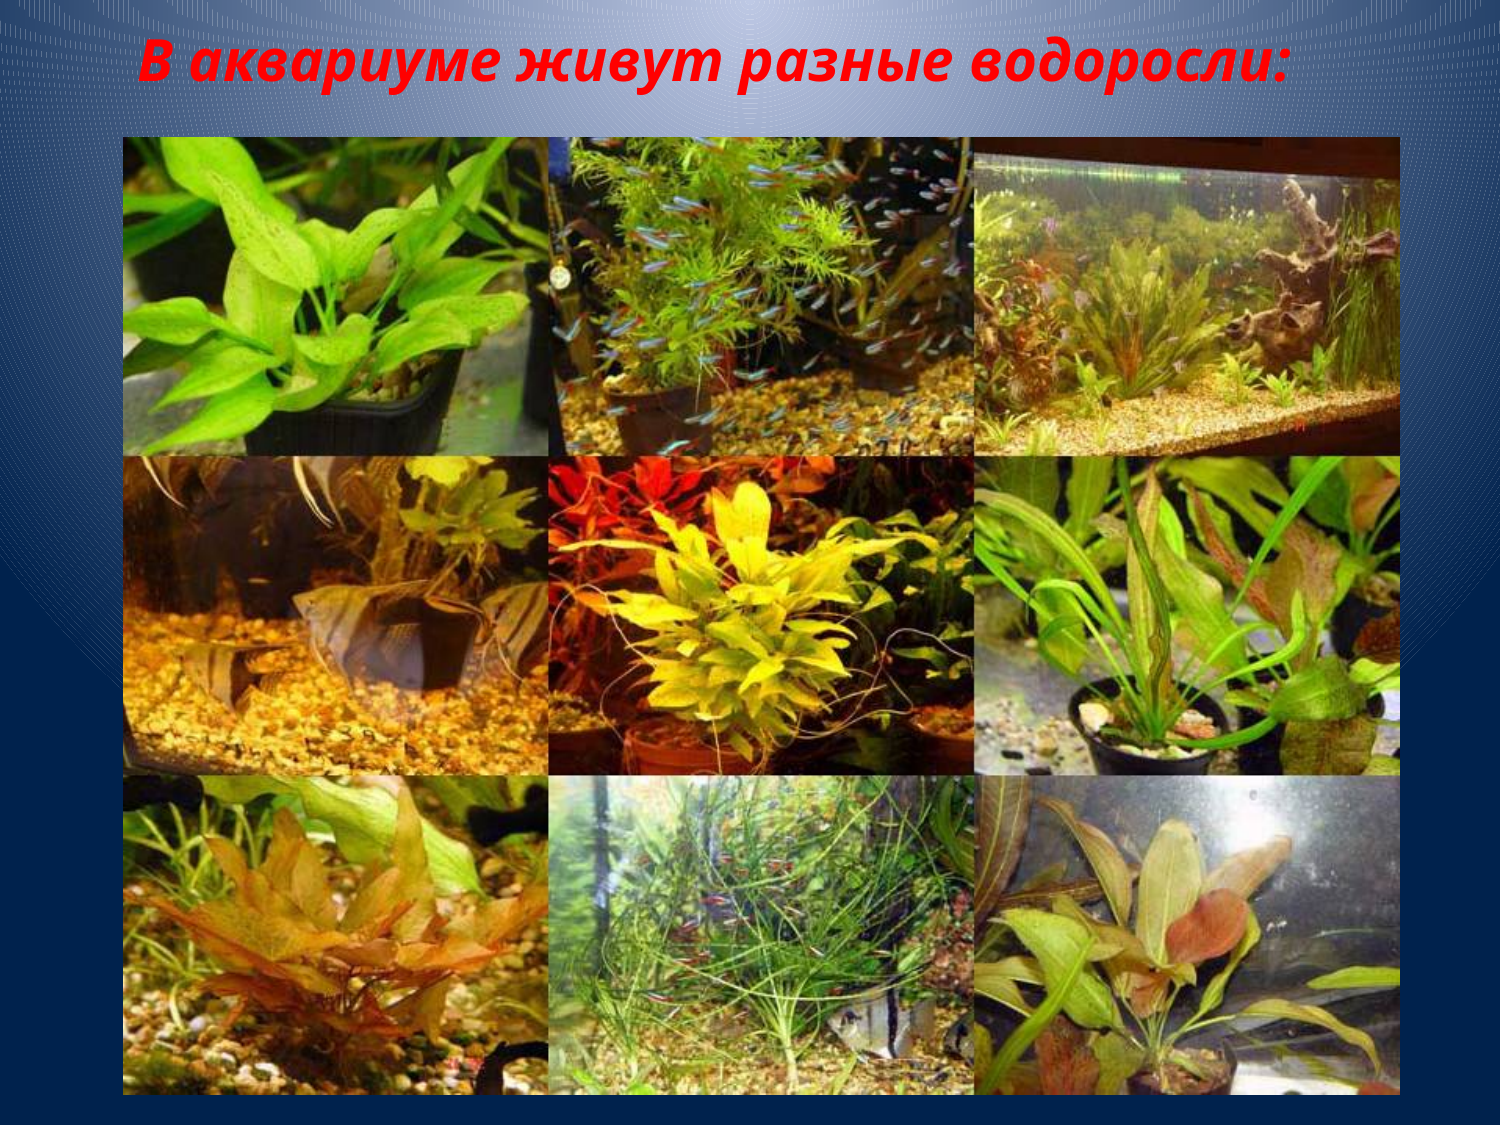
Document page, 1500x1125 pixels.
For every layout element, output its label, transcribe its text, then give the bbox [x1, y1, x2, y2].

text_box В аквариуме живут разные водоросли: [122, 15, 1307, 101]
picture [123, 136, 1400, 1095]
